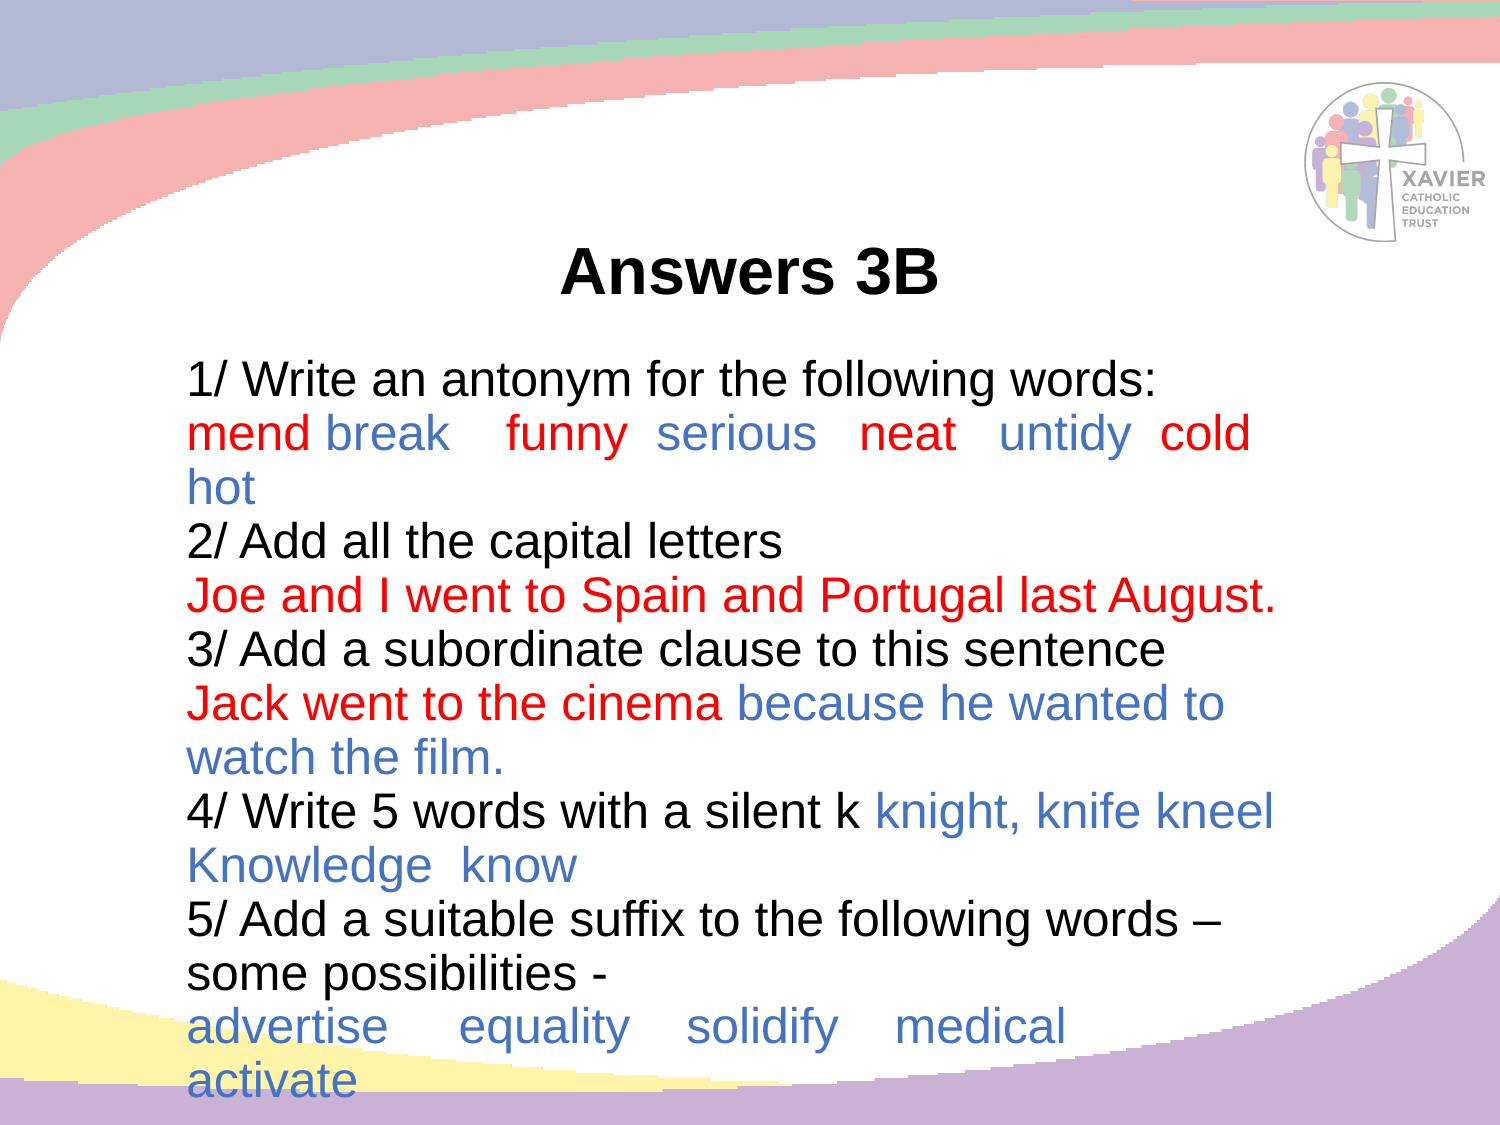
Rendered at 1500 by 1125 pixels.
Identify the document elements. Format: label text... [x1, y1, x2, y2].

title Answers 3B [112, 184, 1388, 325]
subtitle 1/ Write an antonym for the following words: mend break funny serious neat untidy cold hot 2/ Add all the capital letters Joe and I went to Spain and Portugal last August. 3/ Add a subordinate clause to this sentence Jack went to the cinema because he wanted to watch the film. 4/ Write 5 words with a silent k knight, knife kneel Knowledge know 5/ Add a suitable suffix to the following words – some possibilities - advertise equality solidify medical activate [171, 338, 1297, 1059]
